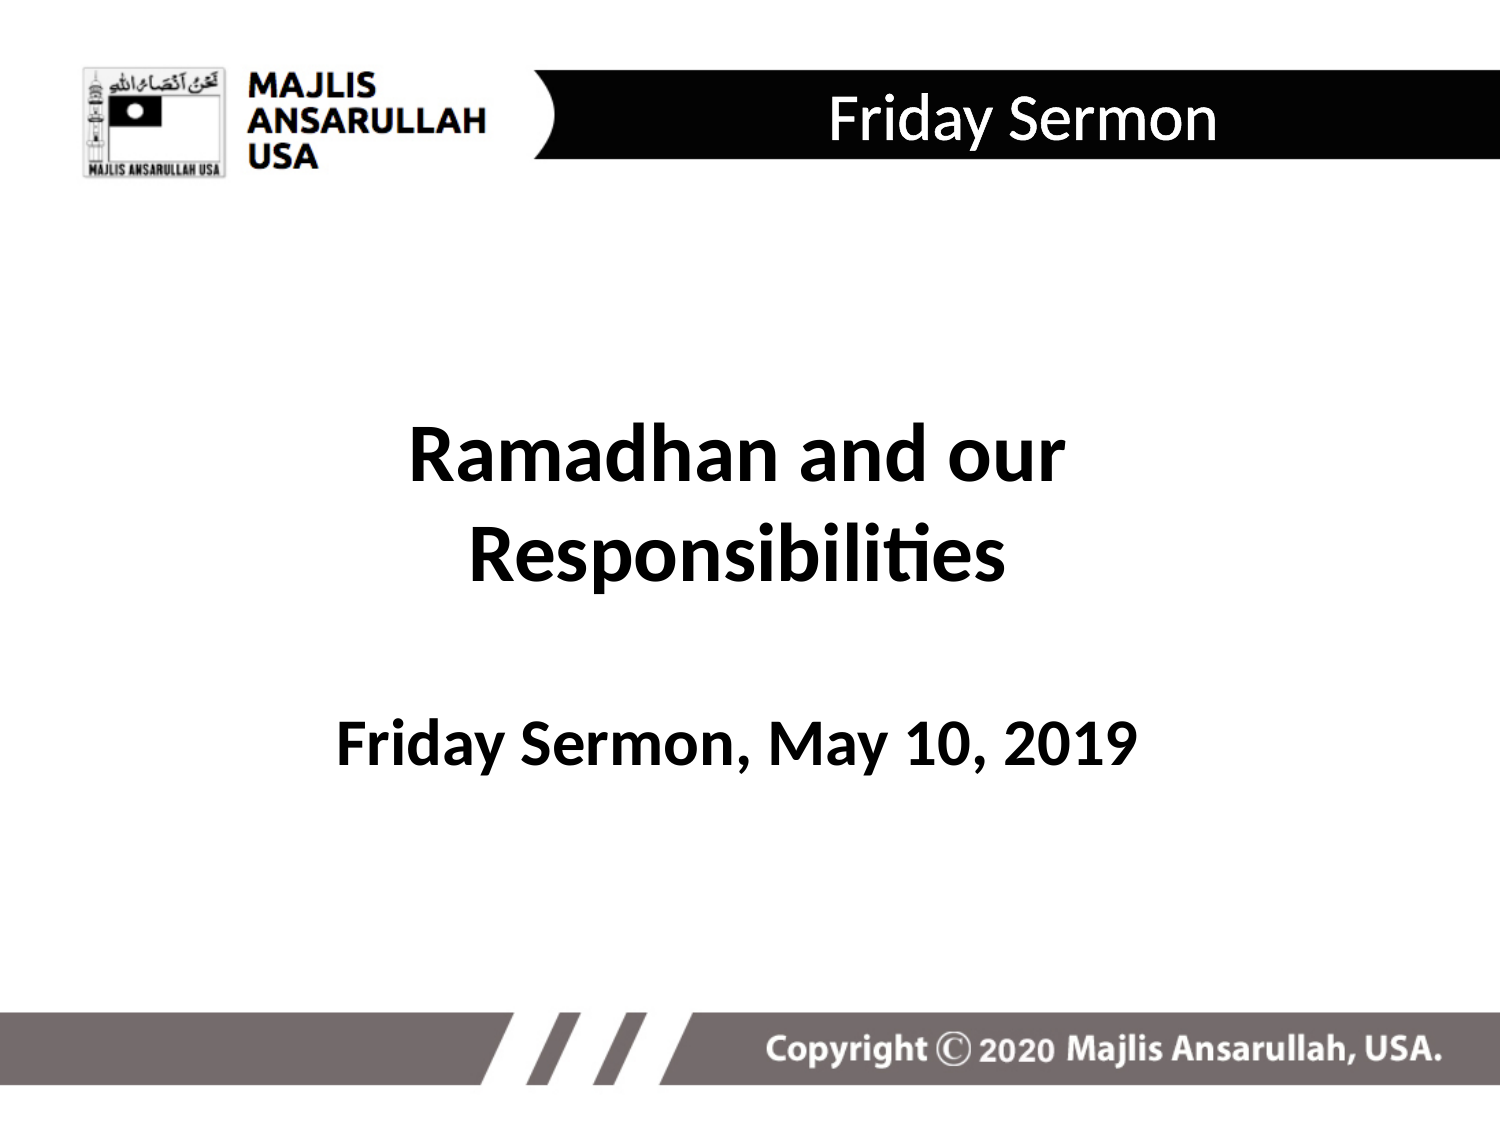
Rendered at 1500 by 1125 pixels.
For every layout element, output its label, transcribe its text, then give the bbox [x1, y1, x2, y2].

picture [0, 0, 1500, 1125]
text_box Friday Sermon [820, 65, 1227, 161]
title Ramadhan and our Responsibilities Friday Sermon, May 10, 2019 [136, 228, 1340, 949]
